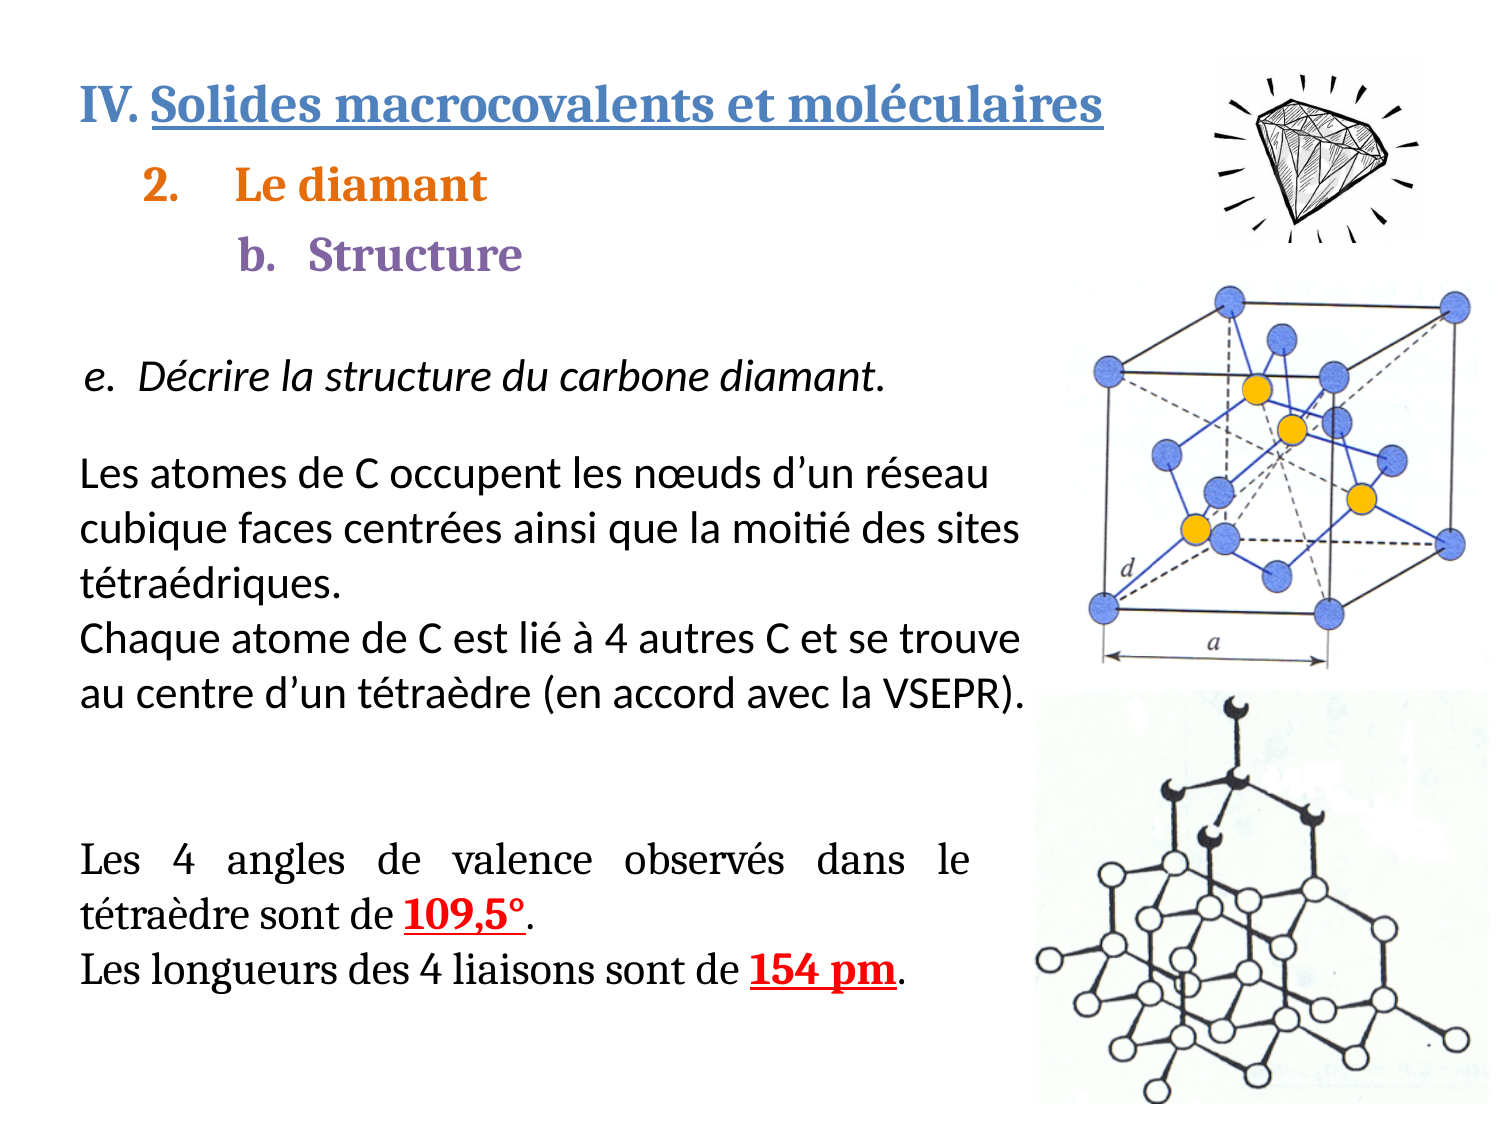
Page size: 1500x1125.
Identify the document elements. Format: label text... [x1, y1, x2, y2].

picture [1025, 689, 1499, 1104]
text_box IV. Solides macrocovalents et moléculaires [64, 61, 1205, 142]
text_box 2. Le diamant [53, 144, 1205, 219]
text_box b. Structure [222, 213, 539, 289]
text_box Les 4 angles de valence observés dans le tétraèdre sont de 109,5°. Les longueurs des 4 liaisons sont de 154 pm. [64, 821, 987, 1002]
text_box Les atomes de C occupent les nœuds d’un réseau cubique faces centrées ainsi que la moitié des sites tétraédriques. Chaque atome de C est lié à 4 autres C et se trouve au centre d’un tétraèdre (en accord avec la VSEPR). [64, 435, 1062, 725]
picture [1060, 54, 1500, 675]
text_box e. Décrire la structure du carbone diamant. [69, 338, 902, 408]
